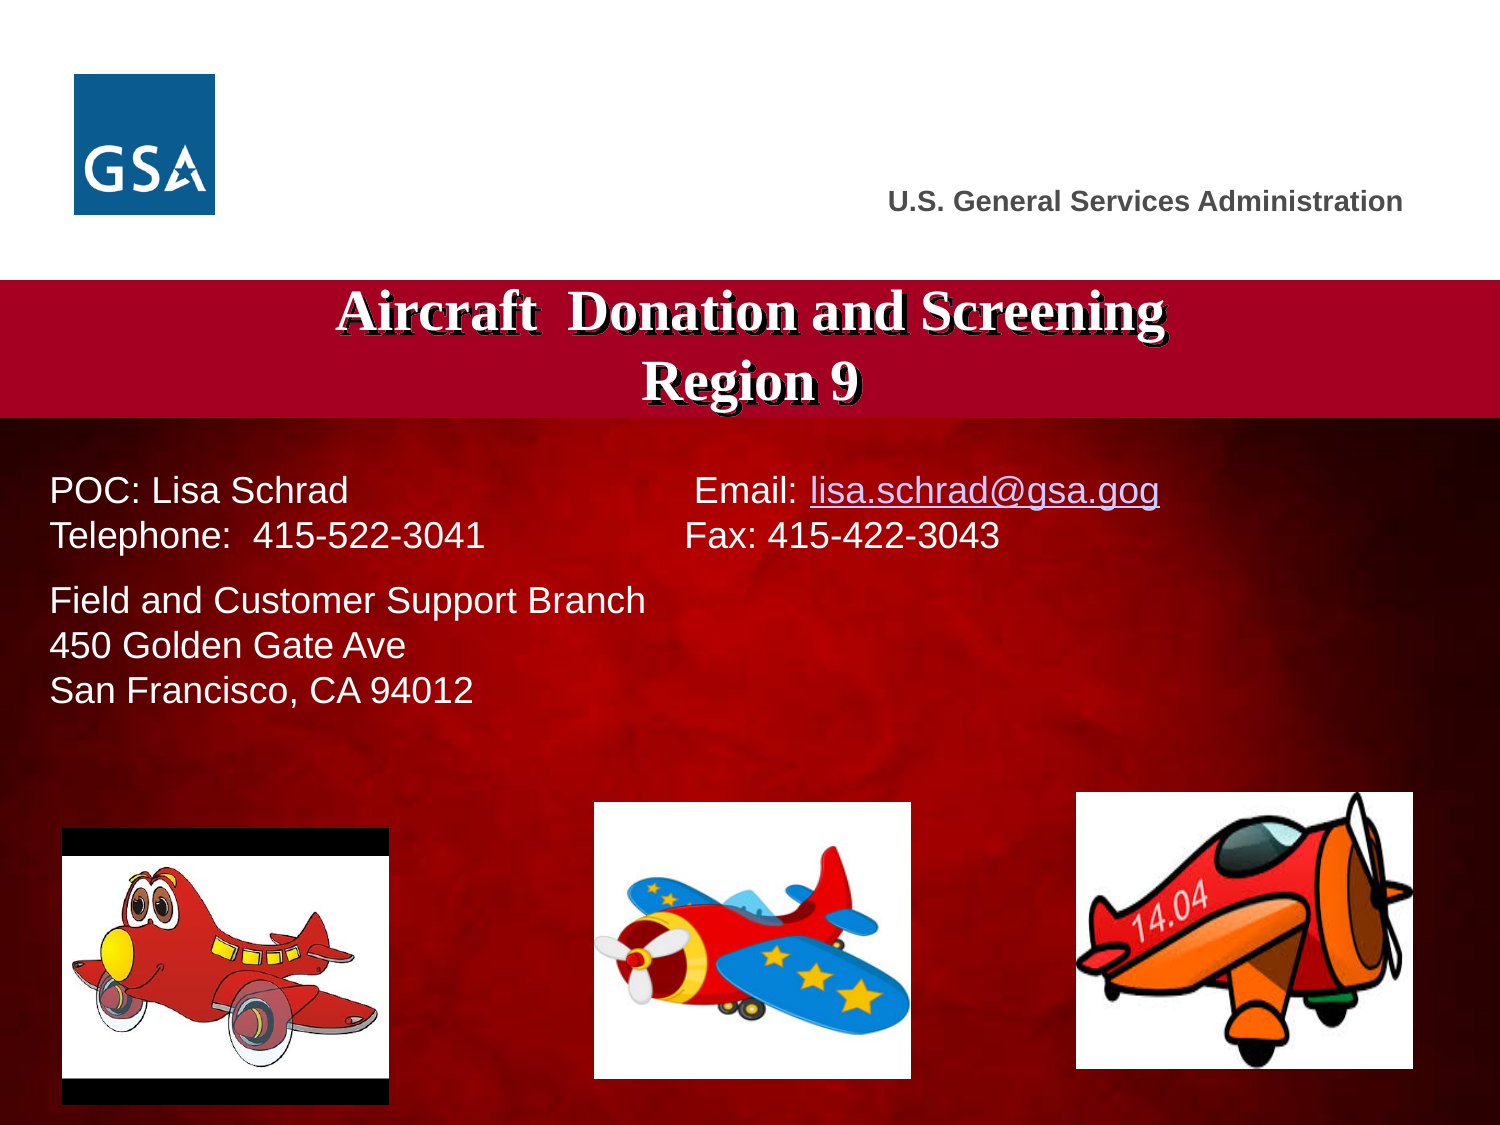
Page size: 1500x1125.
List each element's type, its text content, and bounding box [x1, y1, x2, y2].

picture [74, 74, 215, 215]
title Aircraft Donation and Screening Region 9 [81, 272, 1420, 416]
picture [0, 418, 1500, 1125]
